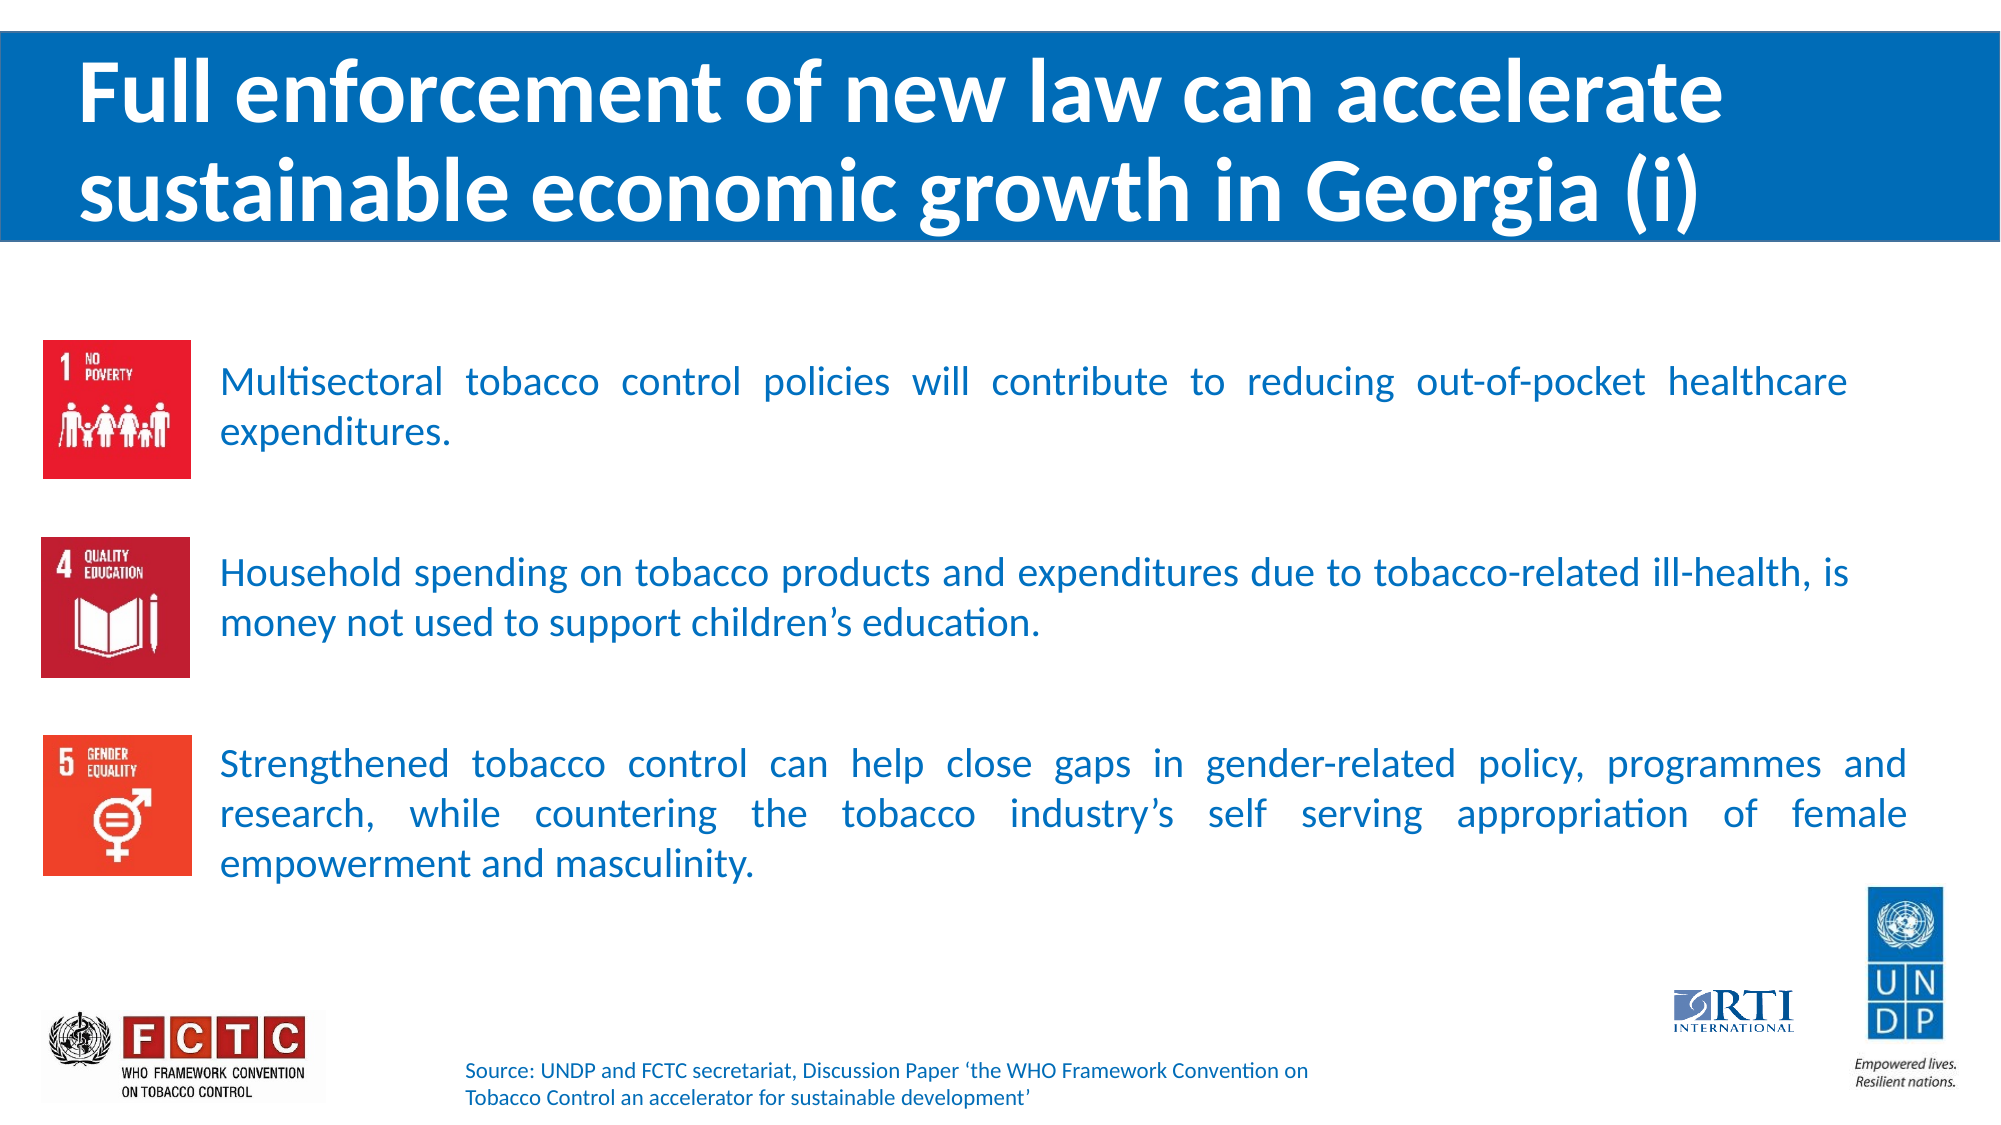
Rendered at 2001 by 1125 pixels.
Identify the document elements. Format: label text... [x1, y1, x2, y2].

text_box Source: UNDP and FCTC secretariat, Discussion Paper ‘the WHO Framework Convention on Tobacco Control an accelerator for sustainable development’ [450, 1048, 1335, 1118]
picture [1674, 990, 1794, 1032]
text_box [41, 340, 192, 876]
picture [41, 1010, 326, 1103]
picture [1849, 883, 1959, 1090]
title Full enforcement of new law can accelerate sustainable economic growth in Georgia (i) [63, 34, 1957, 252]
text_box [205, 346, 1924, 895]
